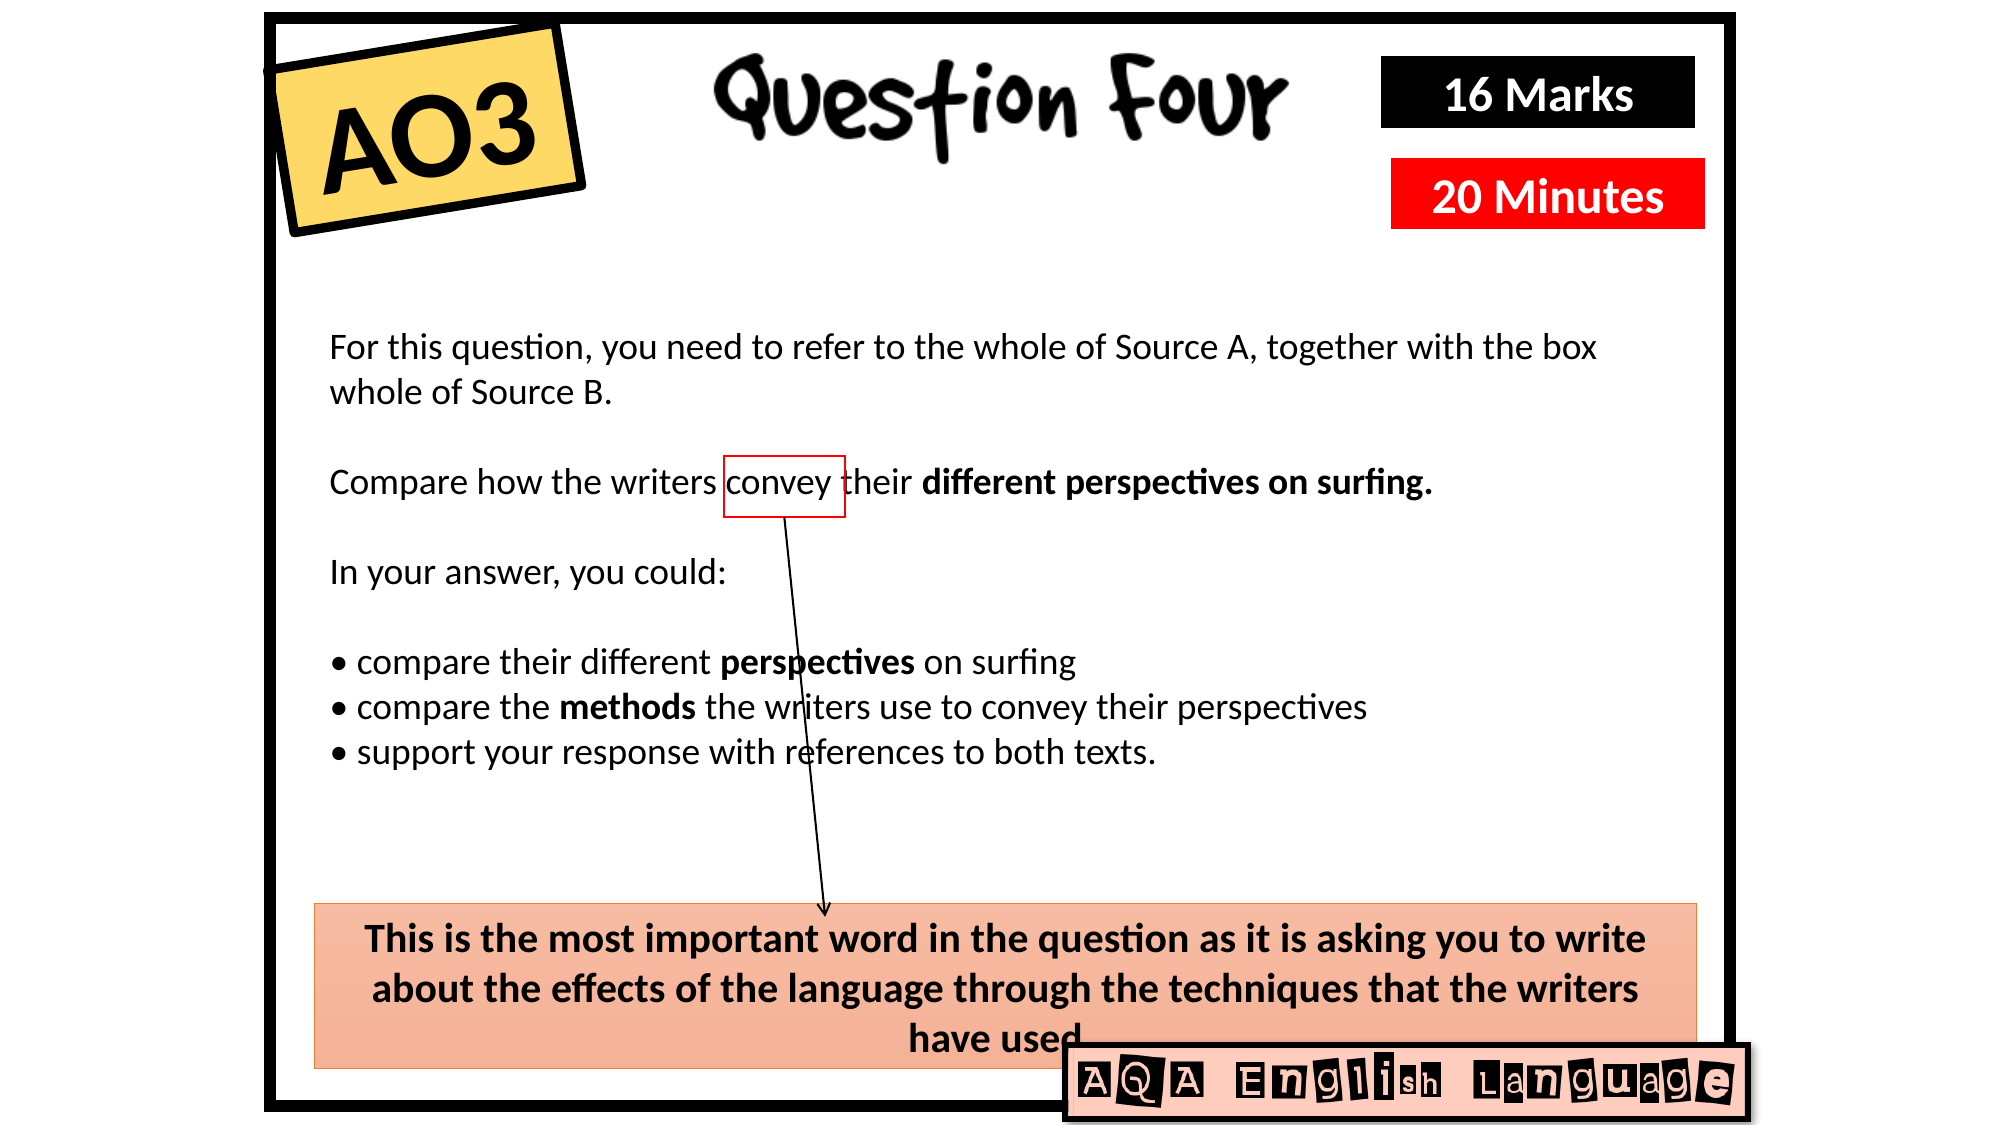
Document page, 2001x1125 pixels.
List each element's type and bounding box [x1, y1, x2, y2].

picture [697, 46, 1314, 178]
picture [1068, 1048, 1745, 1116]
text_box [269, 17, 1731, 1107]
text_box [314, 456, 1697, 1071]
